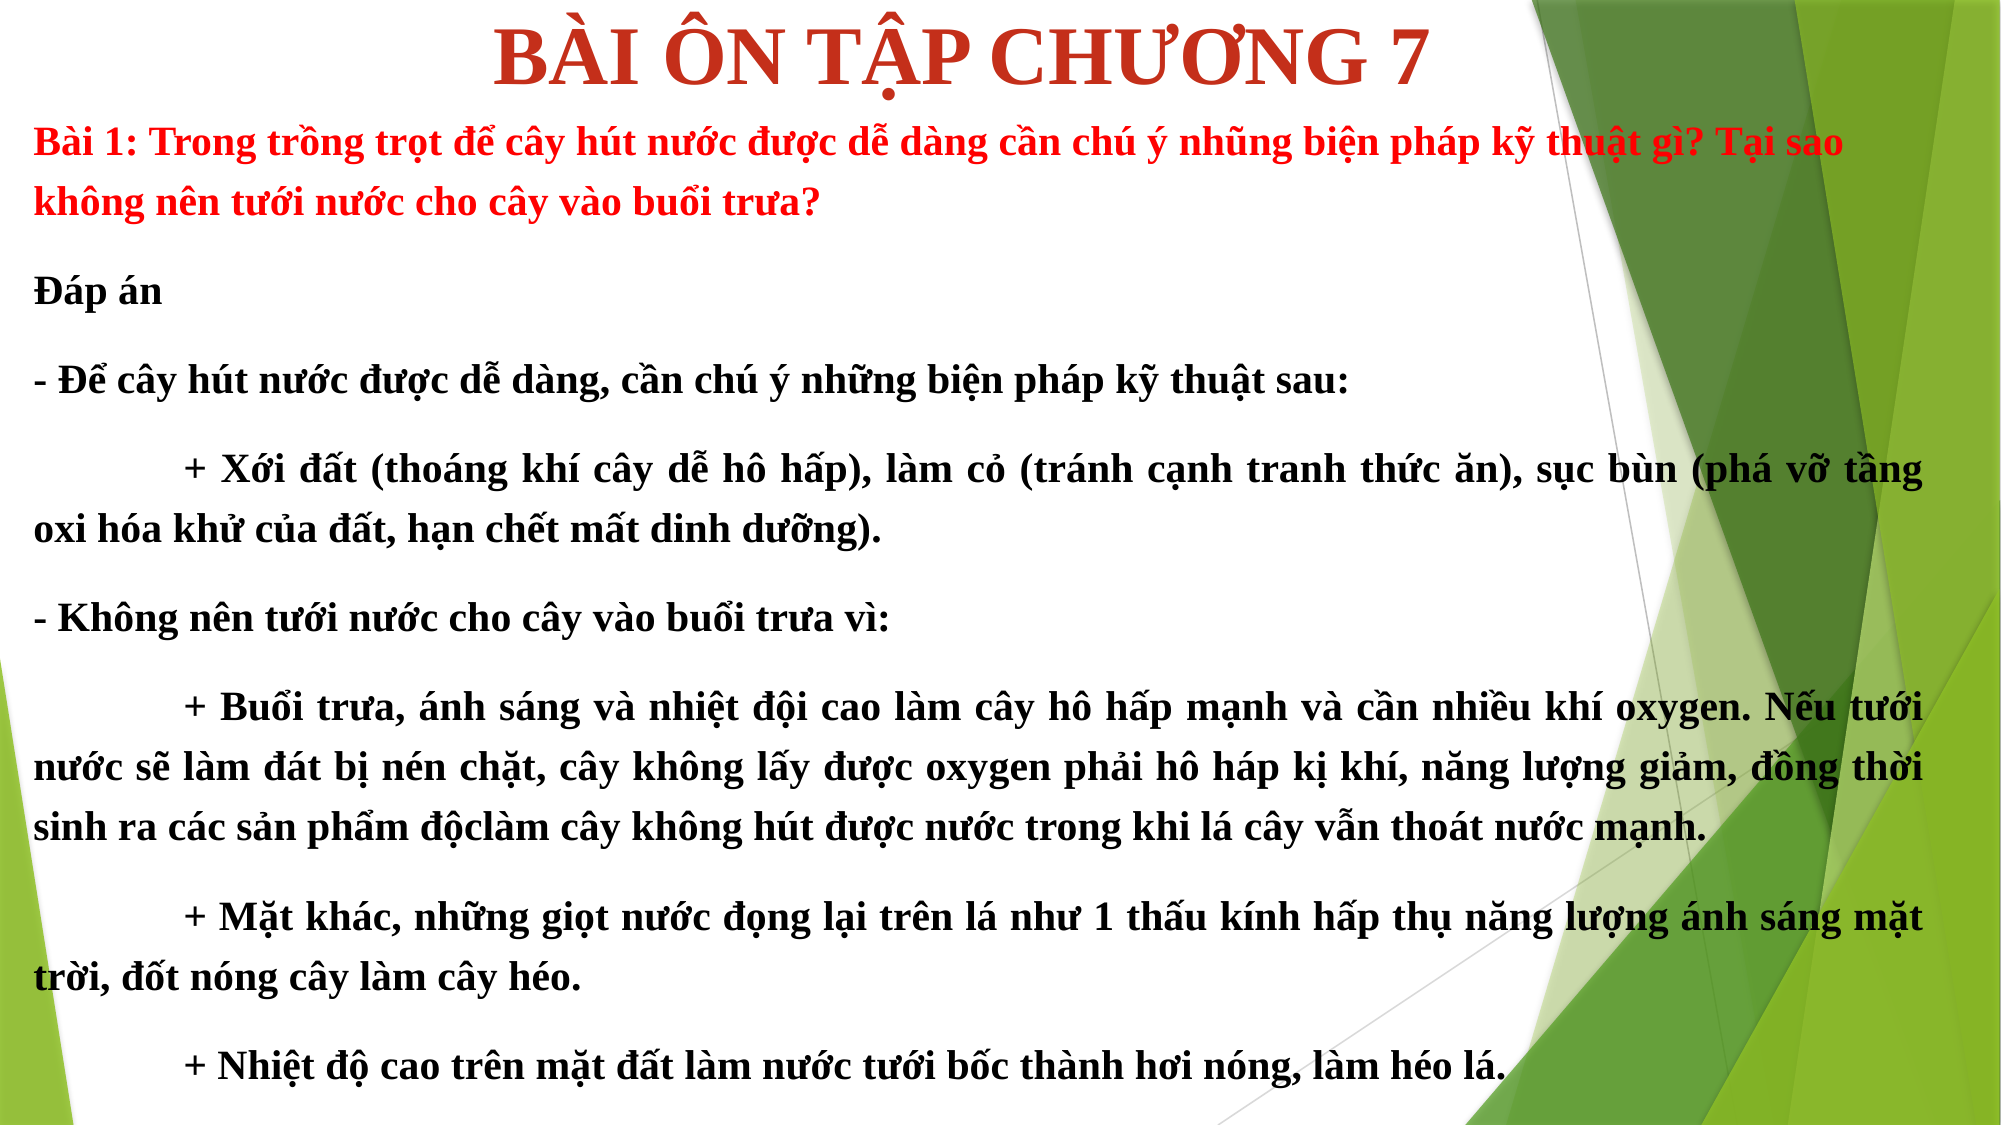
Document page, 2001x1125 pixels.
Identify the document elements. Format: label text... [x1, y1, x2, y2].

list Bài 1: Trong trồng trọt để cây hút nước được dễ dàng cần chú ý nhũng biện pháp kỹ thuật gì? Tại sao không nên tưới nước cho cây vào buổi trưa? Đáp án - Để cây hút nước được dễ dàng, cần chú ý những biện pháp kỹ thuật sau: + Xới đất (thoáng khí cây dễ hô hấp), làm cỏ (tránh cạnh tranh thức ăn), sục bùn (phá vỡ tầng oxi hóa khử của đất, hạn chết mất dinh dưỡng). - Không nên tưới nước cho cây vào buổi trưa vì: + Buổi trưa, ánh sáng và nhiệt đội cao làm cây hô hấp mạnh và cần nhiều khí oxygen. Nếu tưới nước sẽ làm đát bị nén chặt, cây không lấy được oxygen phải hô háp kị khí, năng lượng giảm, đồng thời sinh ra các sản phẩm độclàm cây không hút được nước trong khi lá cây vẫn thoát nước mạnh. + Mặt khác, những giọt nước đọng lại trên lá như 1 thấu kính hấp thụ năng lượng ánh sáng mặt trời, đốt nóng cây làm cây héo. + Nhiệt độ cao trên mặt đất làm nước tưới bốc thành hơi nóng, làm héo lá. [18, 95, 1940, 955]
text_box BÀI ÔN TẬP CHƯƠNG 7 [478, 0, 1480, 109]
